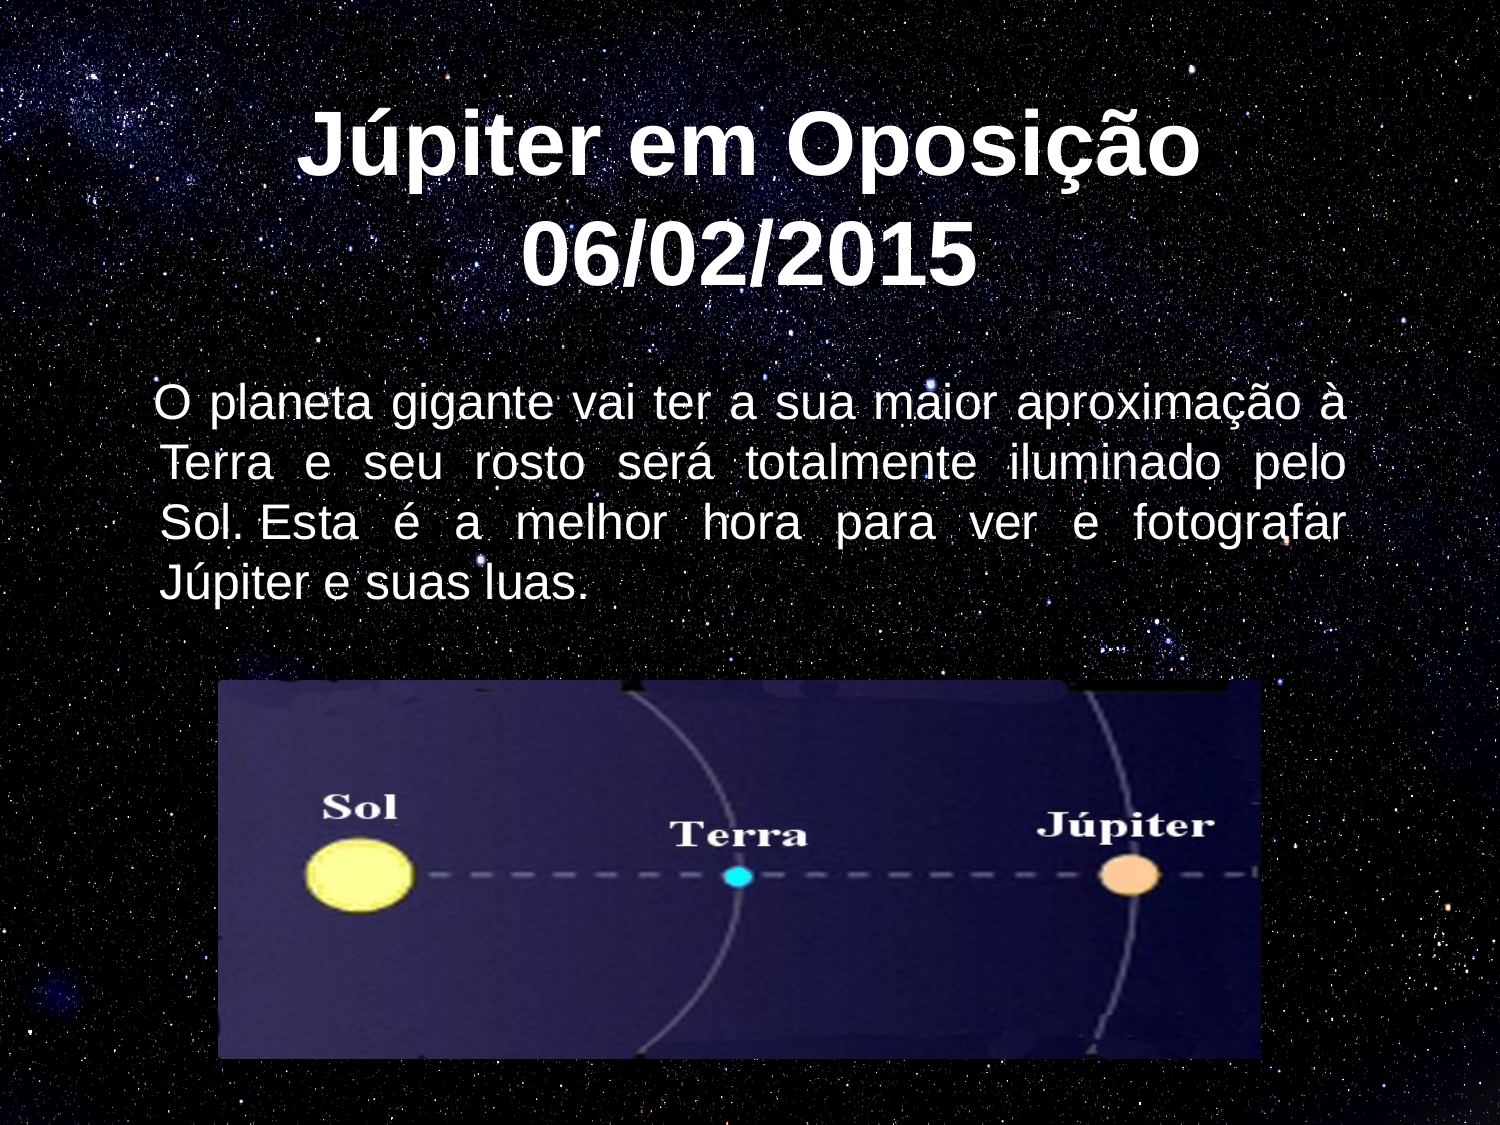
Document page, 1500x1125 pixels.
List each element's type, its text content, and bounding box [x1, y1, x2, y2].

title Júpiter em Oposição 06/02/2015 [112, 99, 1388, 288]
list O planeta gigante vai ter a sua maior aproximação à Terra e seu rosto será totalmente iluminado pelo Sol. Esta é a melhor hora para ver e fotografar Júpiter e suas luas. [88, 361, 1364, 1037]
picture [0, 0, 1500, 1125]
